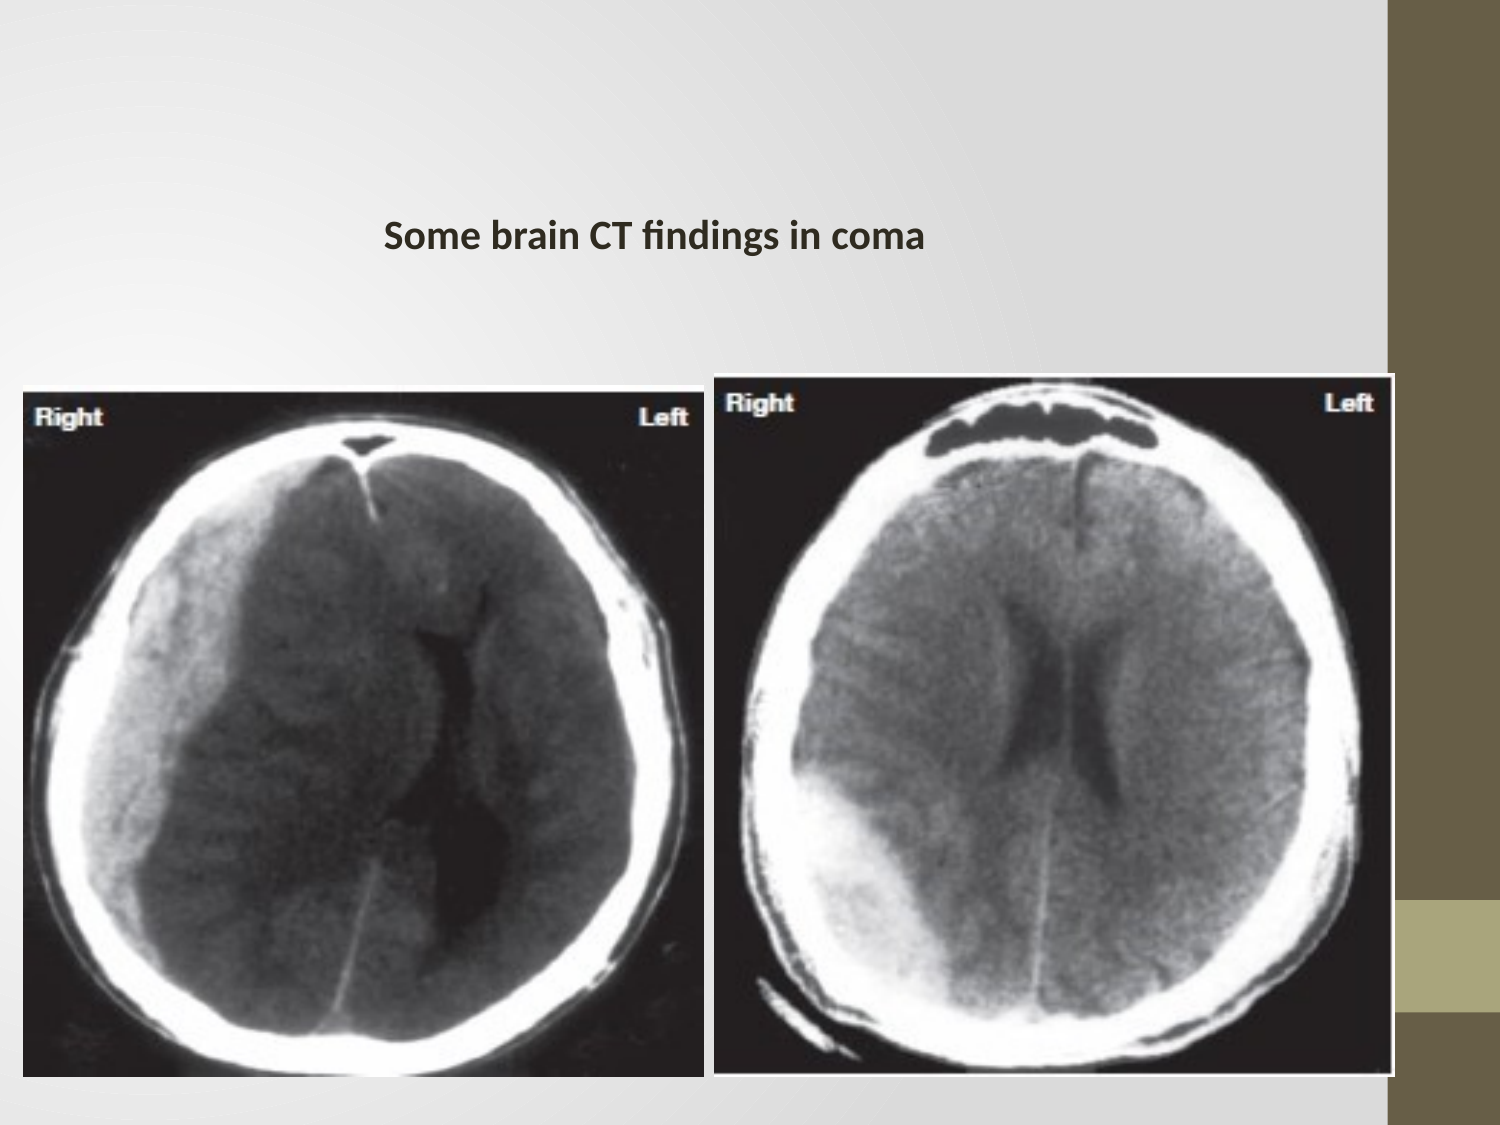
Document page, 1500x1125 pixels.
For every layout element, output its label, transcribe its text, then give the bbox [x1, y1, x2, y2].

text_box Some brain CT findings in coma [369, 200, 998, 265]
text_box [23, 372, 1395, 1078]
